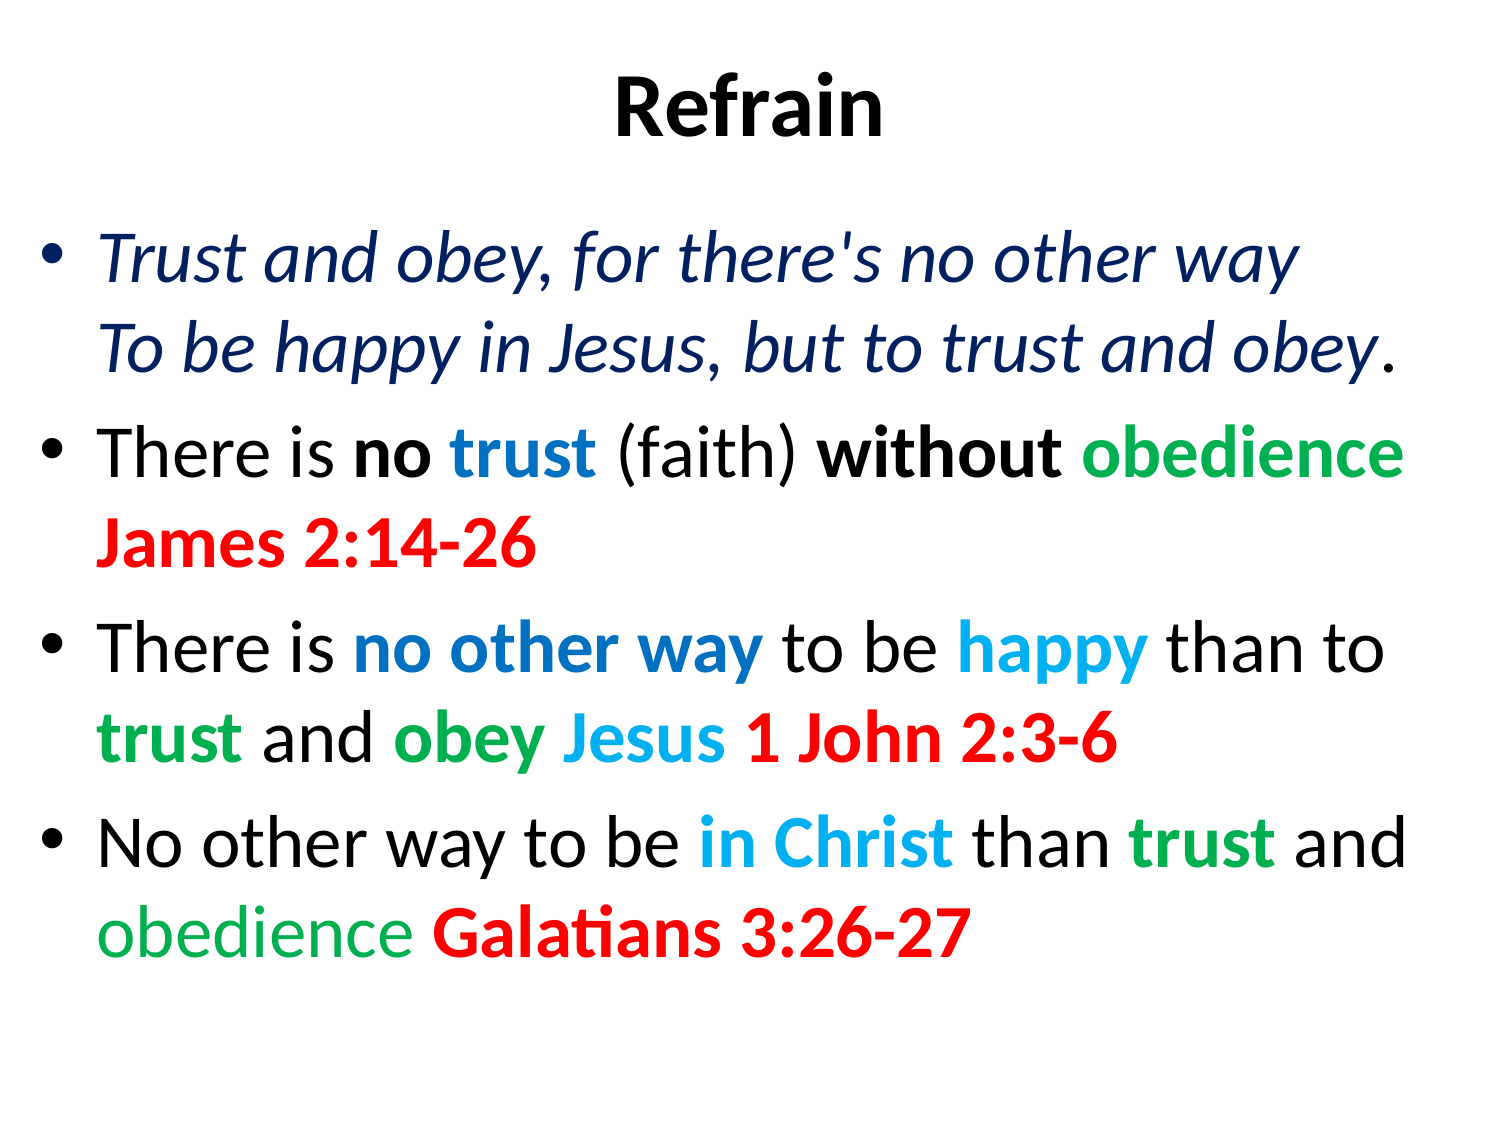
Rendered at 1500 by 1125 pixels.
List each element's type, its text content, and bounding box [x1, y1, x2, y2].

title Refrain [75, 0, 1425, 200]
list Trust and obey, for there's no other way To be happy in Jesus, but to trust and obey. There is no trust (faith) without obedience James 2:14-26 There is no other way to be happy than to trust and obey Jesus 1 John 2:3-6 No other way to be in Christ than trust and obedience Galatians 3:26-27 [24, 200, 1475, 1125]
